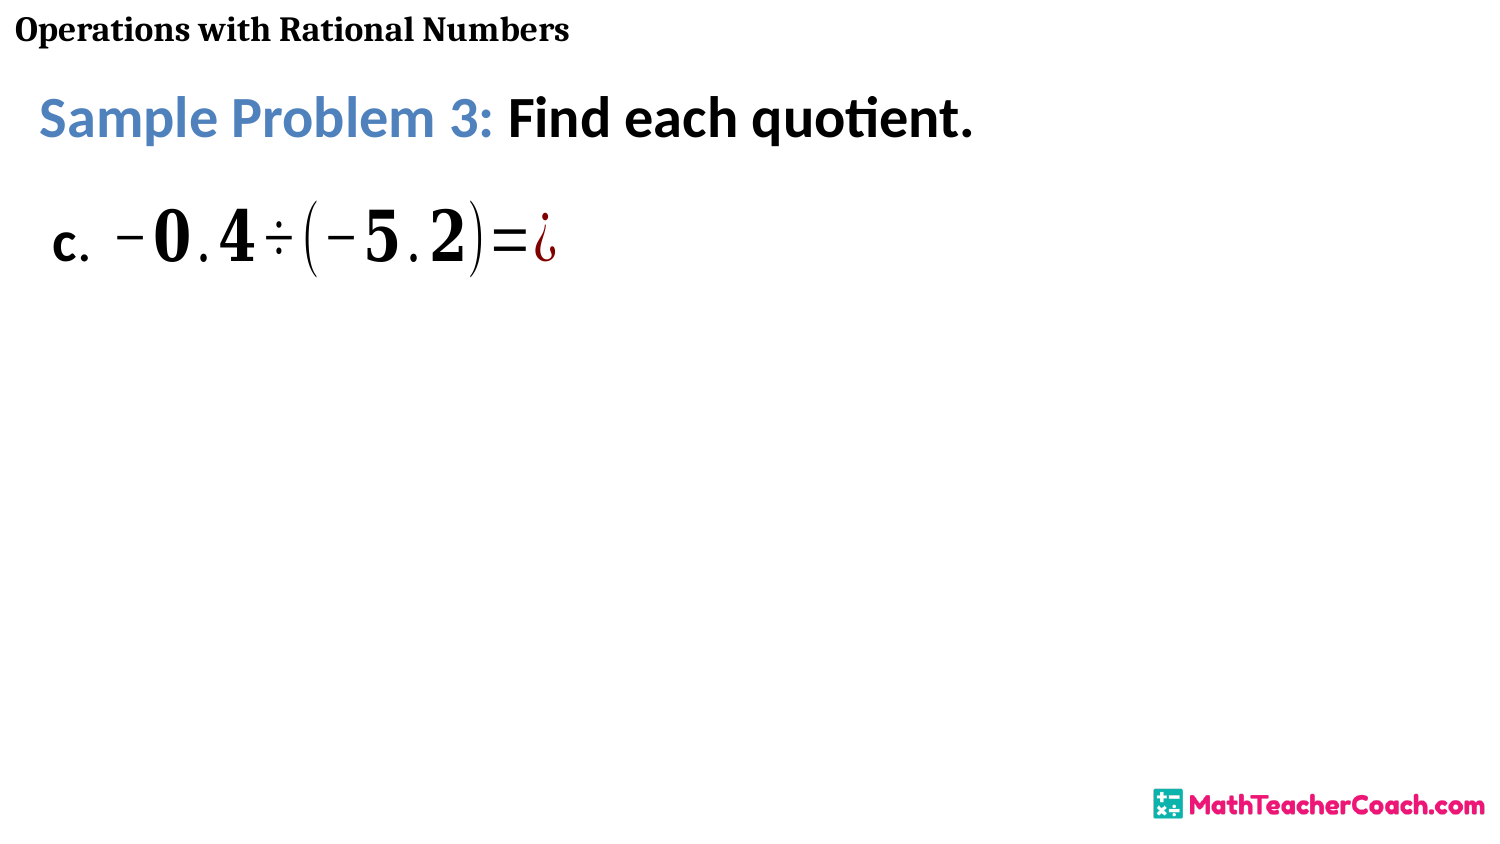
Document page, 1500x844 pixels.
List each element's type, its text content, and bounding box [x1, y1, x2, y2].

list Sample Problem 3: Find each quotient. [24, 71, 1500, 185]
title Operations with Rational Numbers [0, 0, 1350, 57]
text_box c. [37, 195, 107, 281]
picture [1149, 784, 1487, 821]
